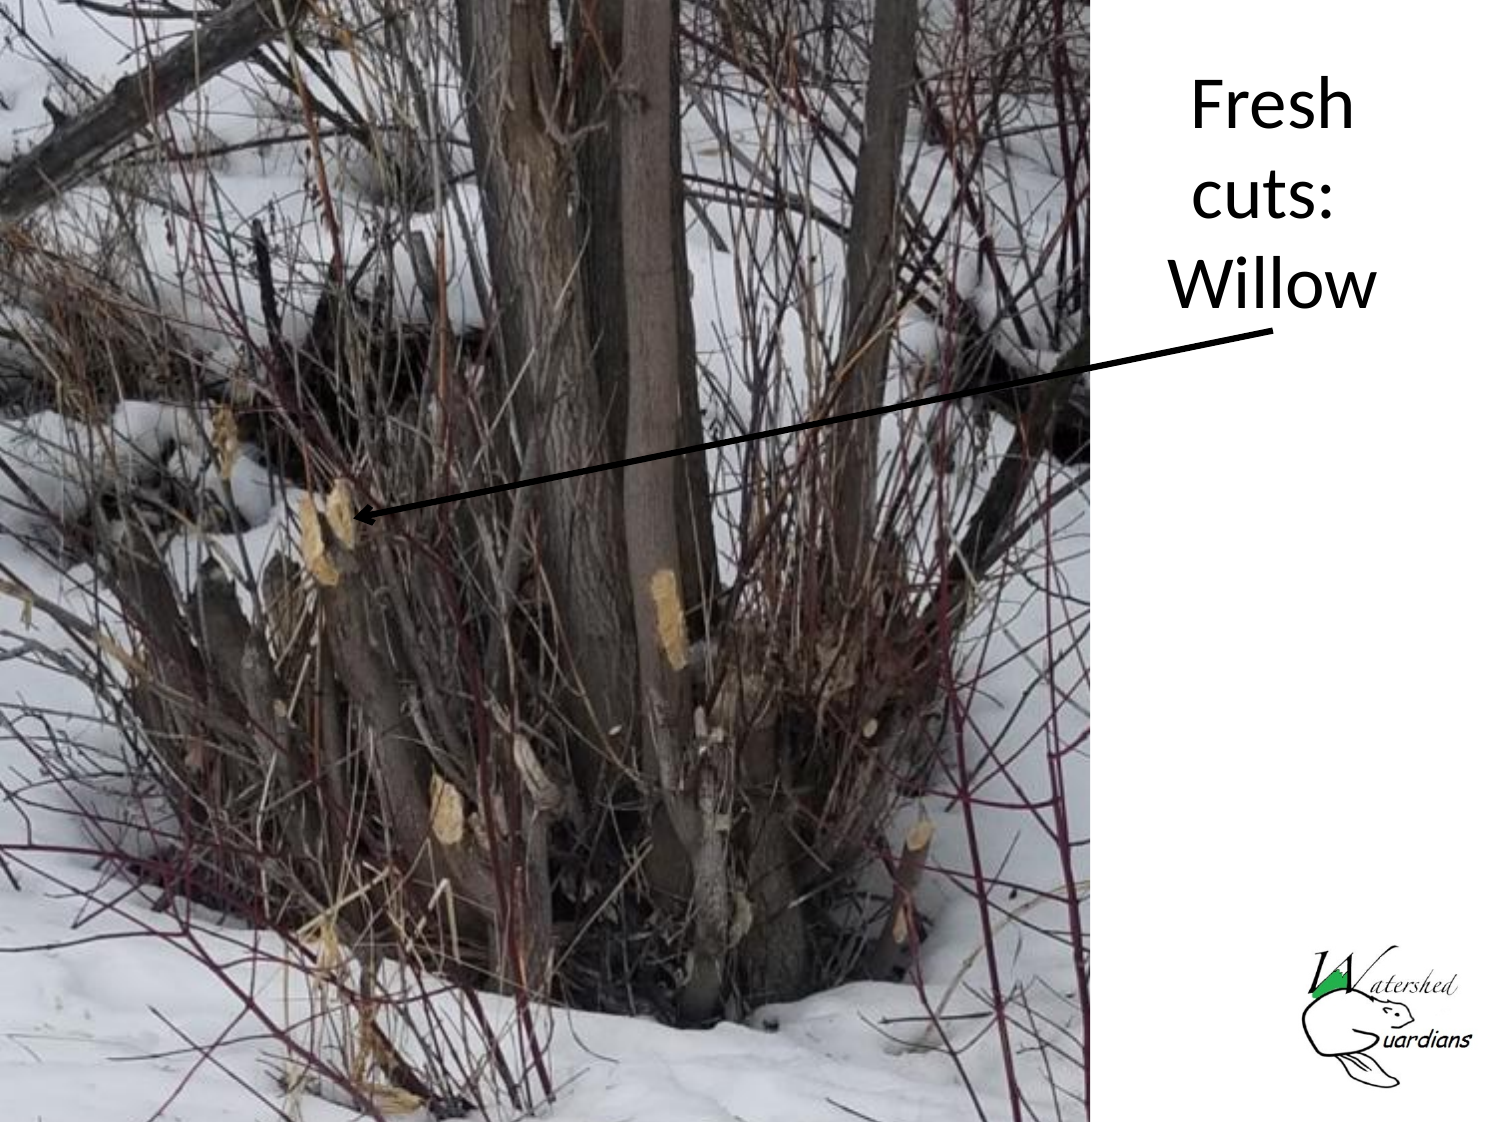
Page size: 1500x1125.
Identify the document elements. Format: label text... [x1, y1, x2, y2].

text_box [352, 333, 1274, 519]
picture [0, 0, 1091, 1122]
text_box Fresh cuts: Willow [1121, 45, 1425, 331]
picture [1280, 928, 1500, 1125]
